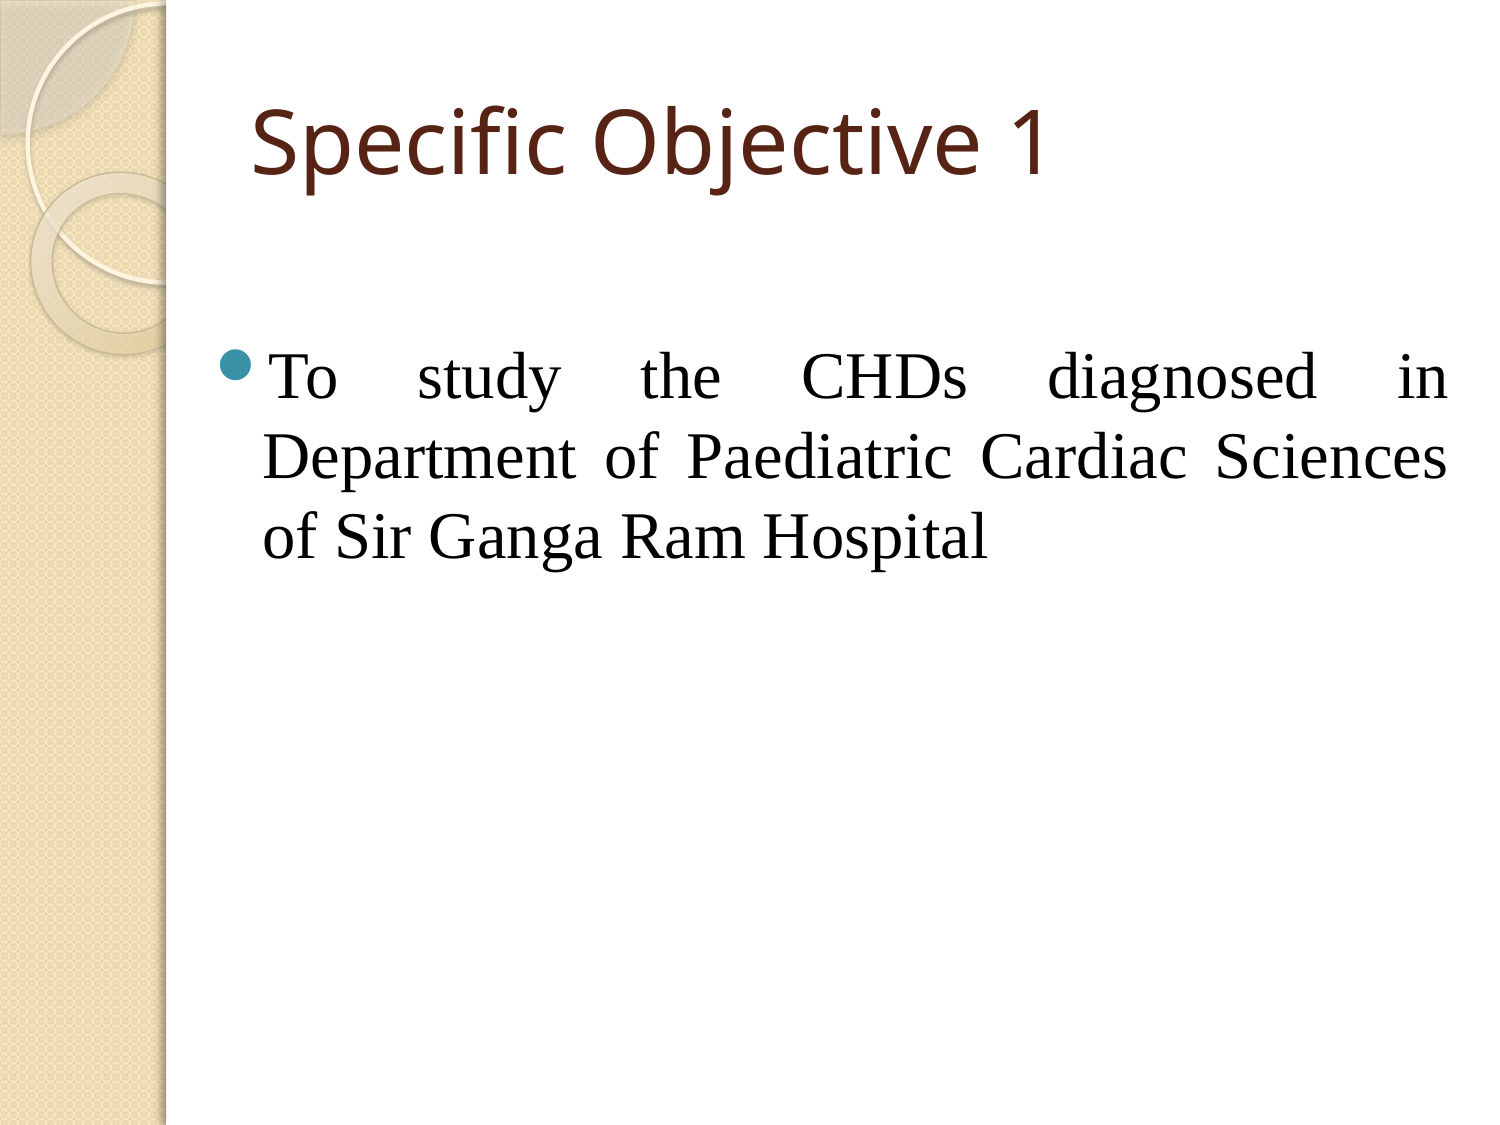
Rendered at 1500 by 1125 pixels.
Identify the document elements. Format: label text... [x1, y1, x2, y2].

title Specific Objective 1 [235, 45, 1466, 233]
list To study the CHDs diagnosed in Department of Paediatric Cardiac Sciences of Sir Ganga Ram Hospital [187, 324, 1466, 738]
